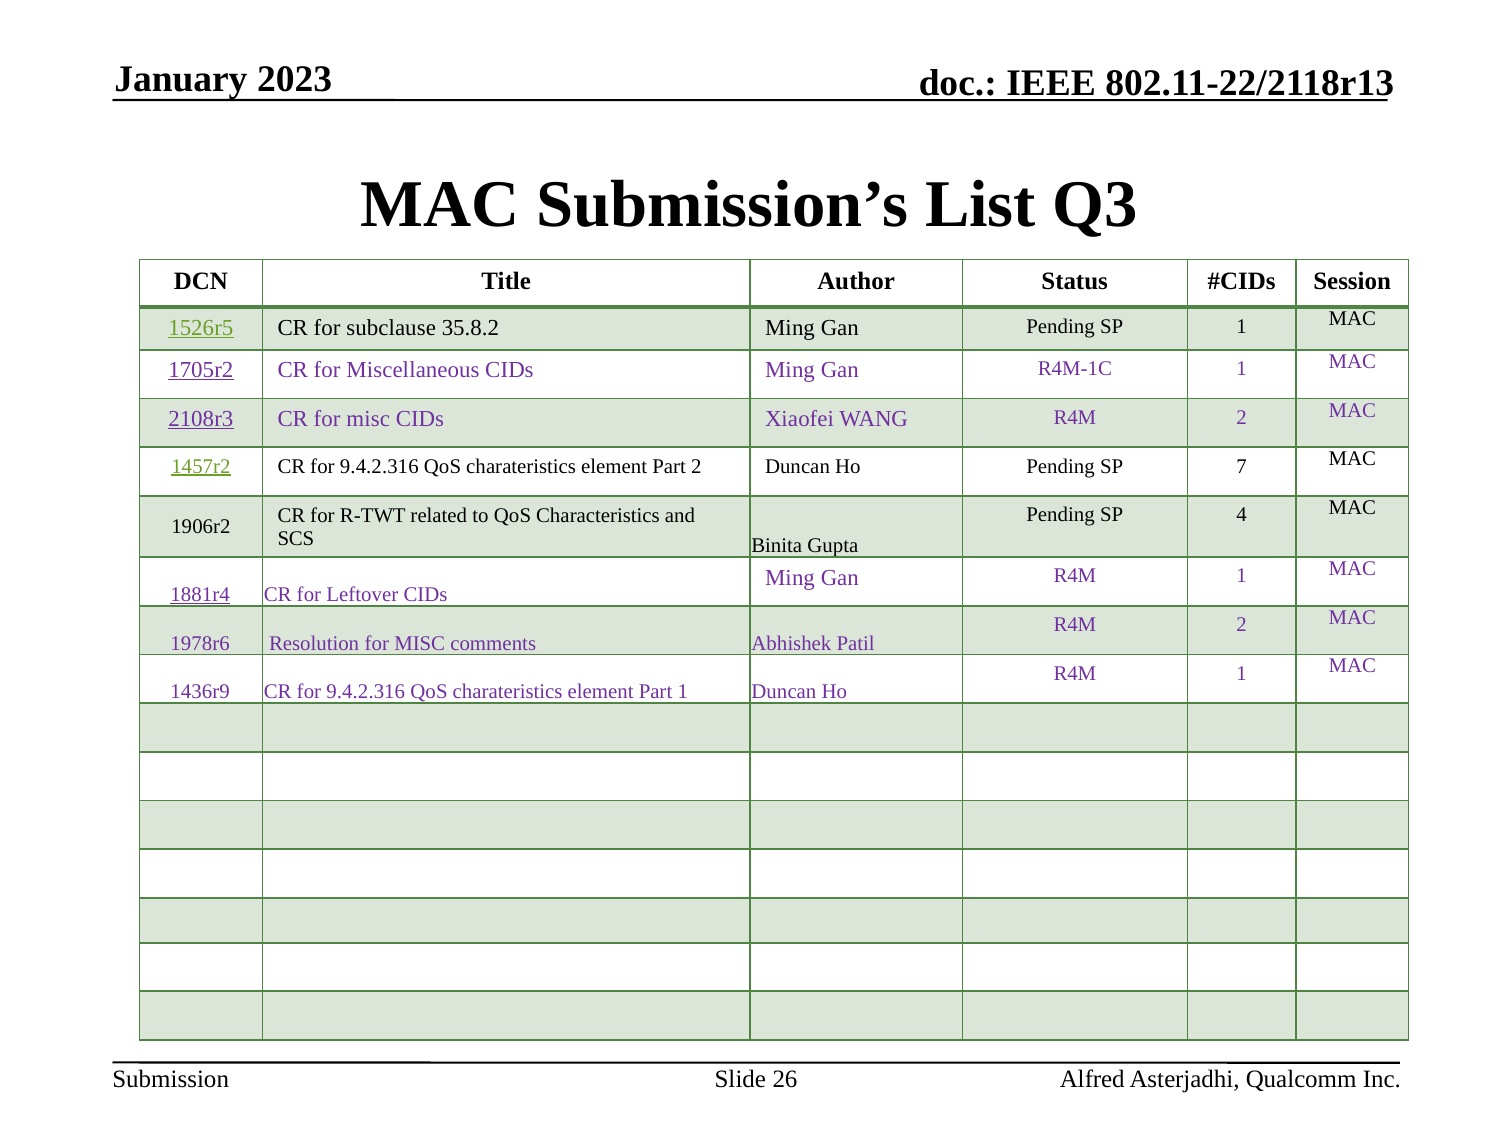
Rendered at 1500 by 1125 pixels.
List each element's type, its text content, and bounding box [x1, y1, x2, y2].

table_cell [963, 704, 1187, 751]
table_cell 1526r5 [140, 309, 262, 349]
table_cell [963, 899, 1187, 942]
table_cell 2108r3 [140, 399, 262, 446]
table_cell CR for Miscellaneous CIDs [263, 351, 749, 398]
table_cell 1881r4 [140, 558, 262, 605]
table_cell CR for Leftover CIDs [263, 558, 749, 605]
table_cell 1 [1188, 655, 1295, 702]
table_cell Duncan Ho [751, 655, 962, 702]
table_cell [751, 899, 962, 942]
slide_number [114, 54, 423, 100]
table_cell Resolution for MISC comments [263, 607, 749, 654]
table_cell 7 [1188, 448, 1295, 495]
table_cell [1297, 753, 1408, 800]
table_cell Duncan Ho [751, 448, 962, 495]
table_cell [1297, 704, 1408, 751]
table_header #CIDs [1188, 260, 1295, 305]
table_header DCN [140, 260, 262, 305]
table_cell [751, 944, 962, 990]
table_cell MAC [1297, 309, 1408, 349]
table_cell 2 [1188, 607, 1295, 654]
table_cell Pending SP [963, 448, 1187, 495]
table_cell [263, 850, 749, 897]
table_cell MAC [1297, 399, 1408, 446]
table_cell [751, 992, 962, 1039]
table_cell MAC [1297, 558, 1408, 605]
table_cell Ming Gan [751, 351, 962, 398]
table_cell [1188, 899, 1295, 942]
table_cell 1978r6 [140, 607, 262, 654]
slide_number Slide 26 [712, 1061, 800, 1123]
table_cell [963, 753, 1187, 800]
table_cell CR for misc CIDs [263, 399, 749, 446]
table_cell [963, 850, 1187, 897]
table_cell 4 [1188, 497, 1295, 556]
table_cell [263, 704, 749, 751]
table_cell [963, 944, 1187, 990]
table_cell [263, 992, 749, 1039]
table_cell 1436r9 [140, 655, 262, 702]
table_cell [140, 899, 262, 942]
table_cell [751, 850, 962, 897]
table_cell [963, 801, 1187, 848]
table_cell [140, 704, 262, 751]
table_cell [263, 944, 749, 990]
table_cell [751, 704, 962, 751]
table_cell [140, 753, 262, 800]
table_cell Binita Gupta [751, 497, 962, 556]
table_cell Pending SP [963, 309, 1187, 349]
table_cell 1705r2 [140, 351, 262, 398]
table_cell [1188, 704, 1295, 751]
table_cell [263, 753, 749, 800]
table_cell R4M [963, 655, 1187, 702]
title MAC Submission’s List Q3 [112, 112, 1388, 288]
table_header Author [751, 260, 962, 305]
table_cell [140, 992, 262, 1039]
table_cell [751, 753, 962, 800]
table_cell Abhishek Patil [751, 607, 962, 654]
table_cell [263, 801, 749, 848]
table_cell MAC [1297, 607, 1408, 654]
table_cell [1297, 801, 1408, 848]
footer Alfred Asterjadhi, Qualcomm Inc. [878, 1061, 1402, 1093]
table_cell [1188, 753, 1295, 800]
table_cell [1297, 992, 1408, 1039]
table_cell MAC [1297, 448, 1408, 495]
table_cell [963, 992, 1187, 1039]
table_header Session [1297, 260, 1408, 305]
table_cell CR for 9.4.2.316 QoS charateristics element Part 2 [263, 448, 749, 495]
table_cell R4M [963, 558, 1187, 605]
table_cell R4M-1C [963, 351, 1187, 398]
table_cell 1906r2 [140, 497, 262, 556]
table_cell 2 [1188, 399, 1295, 446]
table_cell Pending SP [963, 497, 1187, 556]
table_cell [263, 899, 749, 942]
table_cell MAC [1297, 655, 1408, 702]
table_cell 1 [1188, 309, 1295, 349]
table_cell [1297, 899, 1408, 942]
table_header Status [963, 260, 1187, 305]
table_cell CR for 9.4.2.316 QoS charateristics element Part 1 [263, 655, 749, 702]
table_cell R4M [963, 607, 1187, 654]
table_cell R4M [963, 399, 1187, 446]
table_cell 1 [1188, 351, 1295, 398]
table_cell Xiaofei WANG [751, 399, 962, 446]
table_cell [751, 801, 962, 848]
table_cell CR for subclause 35.8.2 [263, 309, 749, 349]
table_cell [140, 801, 262, 848]
table_cell [140, 850, 262, 897]
table_cell 1 [1188, 558, 1295, 605]
table_cell Ming Gan [751, 558, 962, 605]
table_cell MAC [1297, 351, 1408, 398]
table_cell [1297, 850, 1408, 897]
table_cell [1297, 944, 1408, 990]
table_cell 1457r2 [140, 448, 262, 495]
table_cell [1188, 992, 1295, 1039]
table_cell [1188, 944, 1295, 990]
table_cell MAC [1297, 497, 1408, 556]
table_cell CR for R-TWT related to QoS Characteristics and SCS [263, 497, 749, 556]
table_cell [1188, 850, 1295, 897]
table_cell Ming Gan [751, 309, 962, 349]
table_cell [140, 944, 262, 990]
table_header Title [263, 260, 749, 305]
table_cell [1188, 801, 1295, 848]
